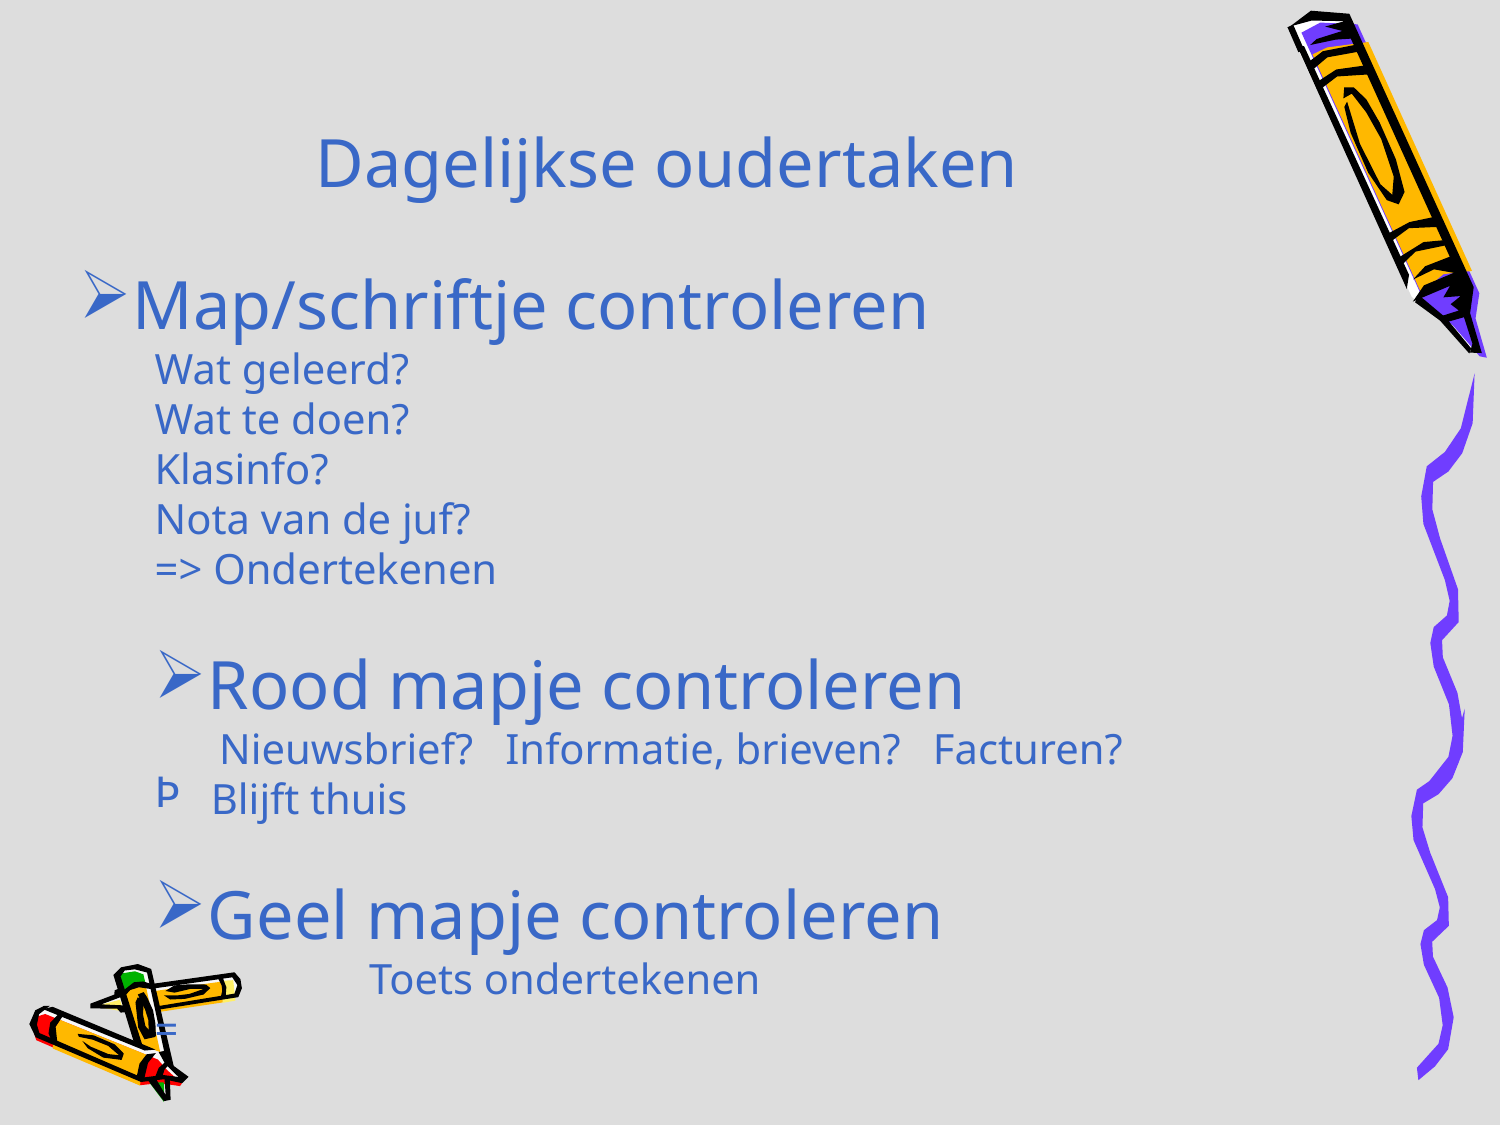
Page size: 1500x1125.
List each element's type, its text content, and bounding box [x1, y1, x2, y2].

title Dagelijkse oudertaken [53, 42, 1282, 209]
text_box Map/schriftje controleren Wat geleerd? Wat te doen? Klasinfo? Nota van de juf? => Ondertekenen Rood mapje controleren Nieuwsbrief? Informatie, brieven? Facturen? Blijft thuis Geel mapje controleren Toets ondertekenen = [64, 255, 1341, 1061]
